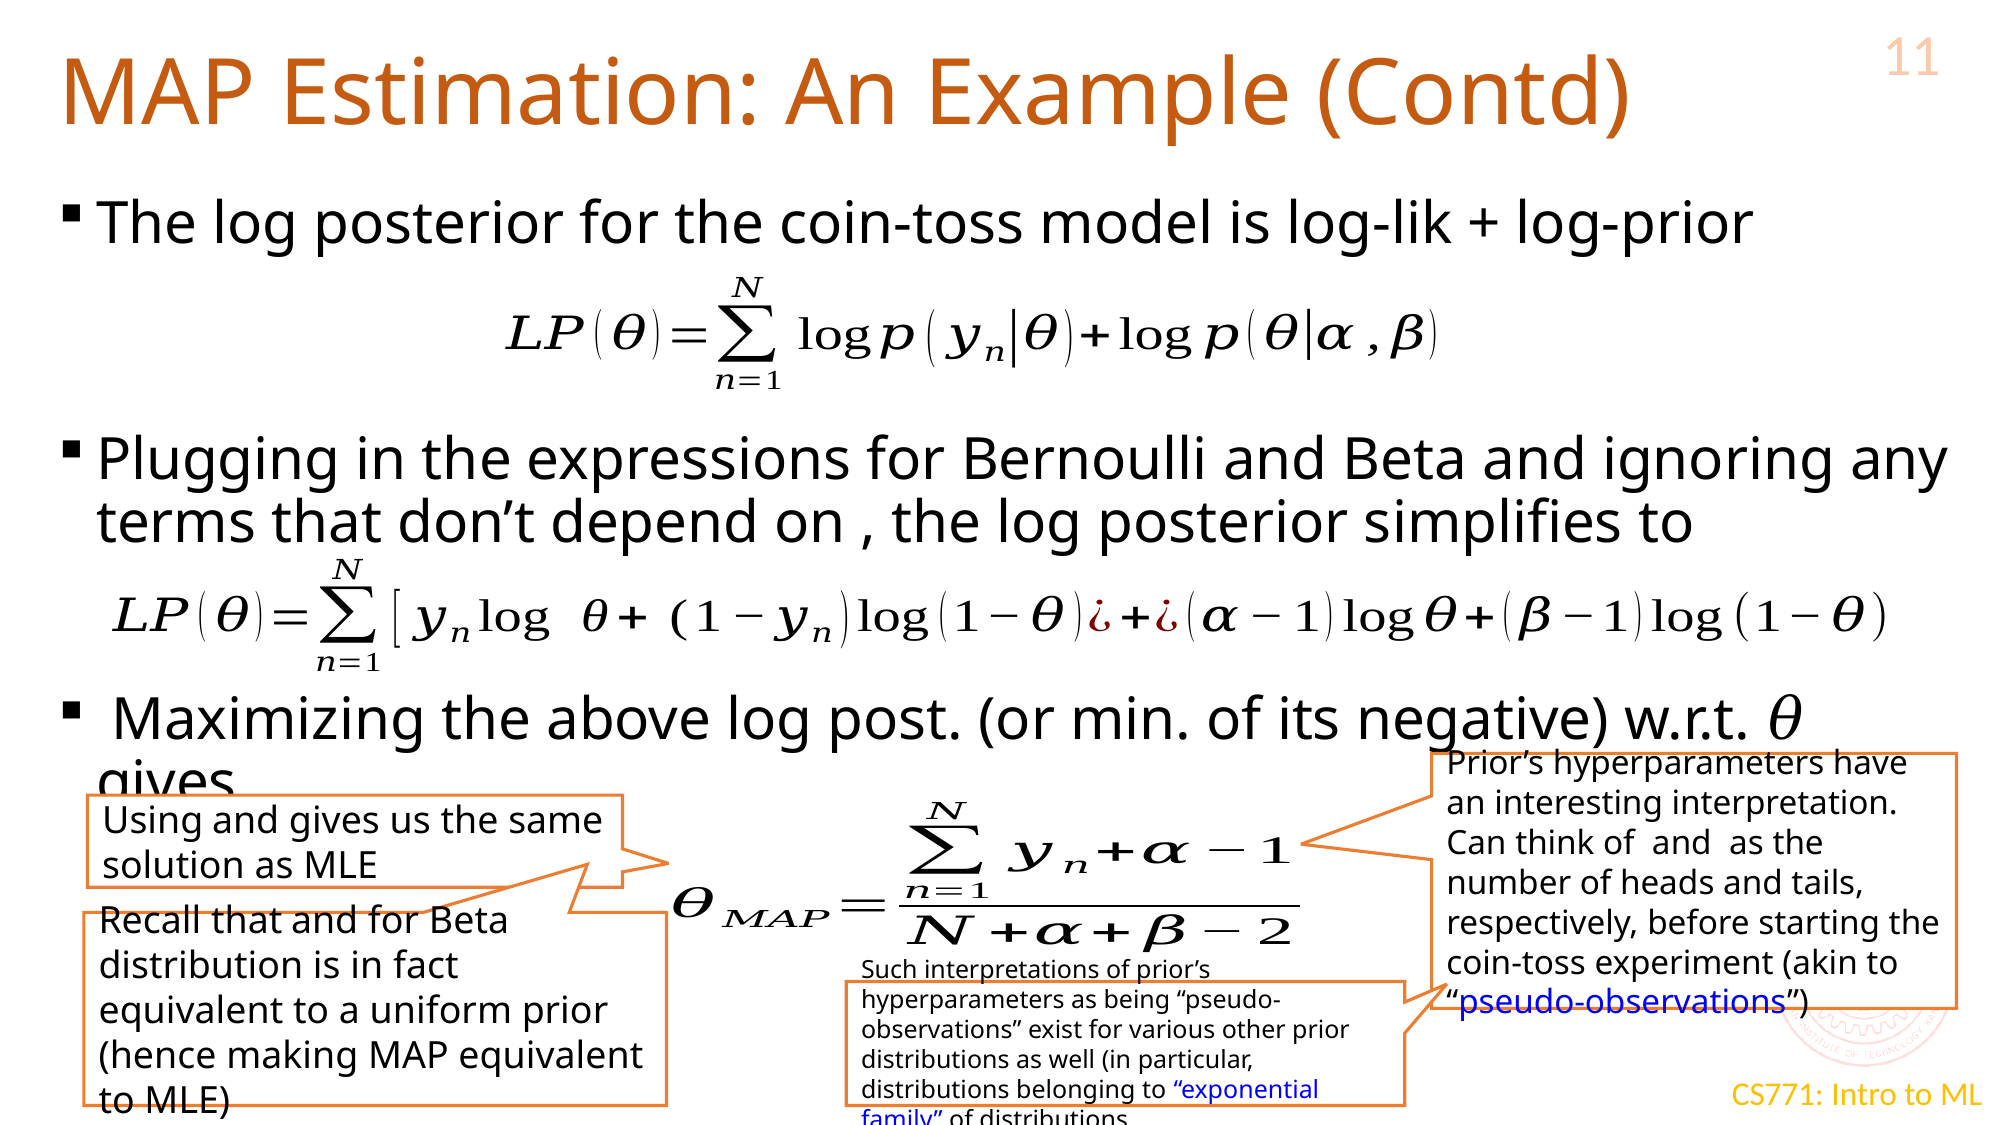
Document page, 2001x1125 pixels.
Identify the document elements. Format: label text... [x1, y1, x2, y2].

slide_number 11 [1857, 22, 1957, 83]
title MAP Estimation: An Example (Contd) [43, 27, 1970, 163]
text_box Such interpretations of prior’s hyperparameters as being “pseudo-observations” exist for various other prior distributions as well (in particular, distributions belonging to “exponential family” of distributions [845, 980, 1448, 1107]
